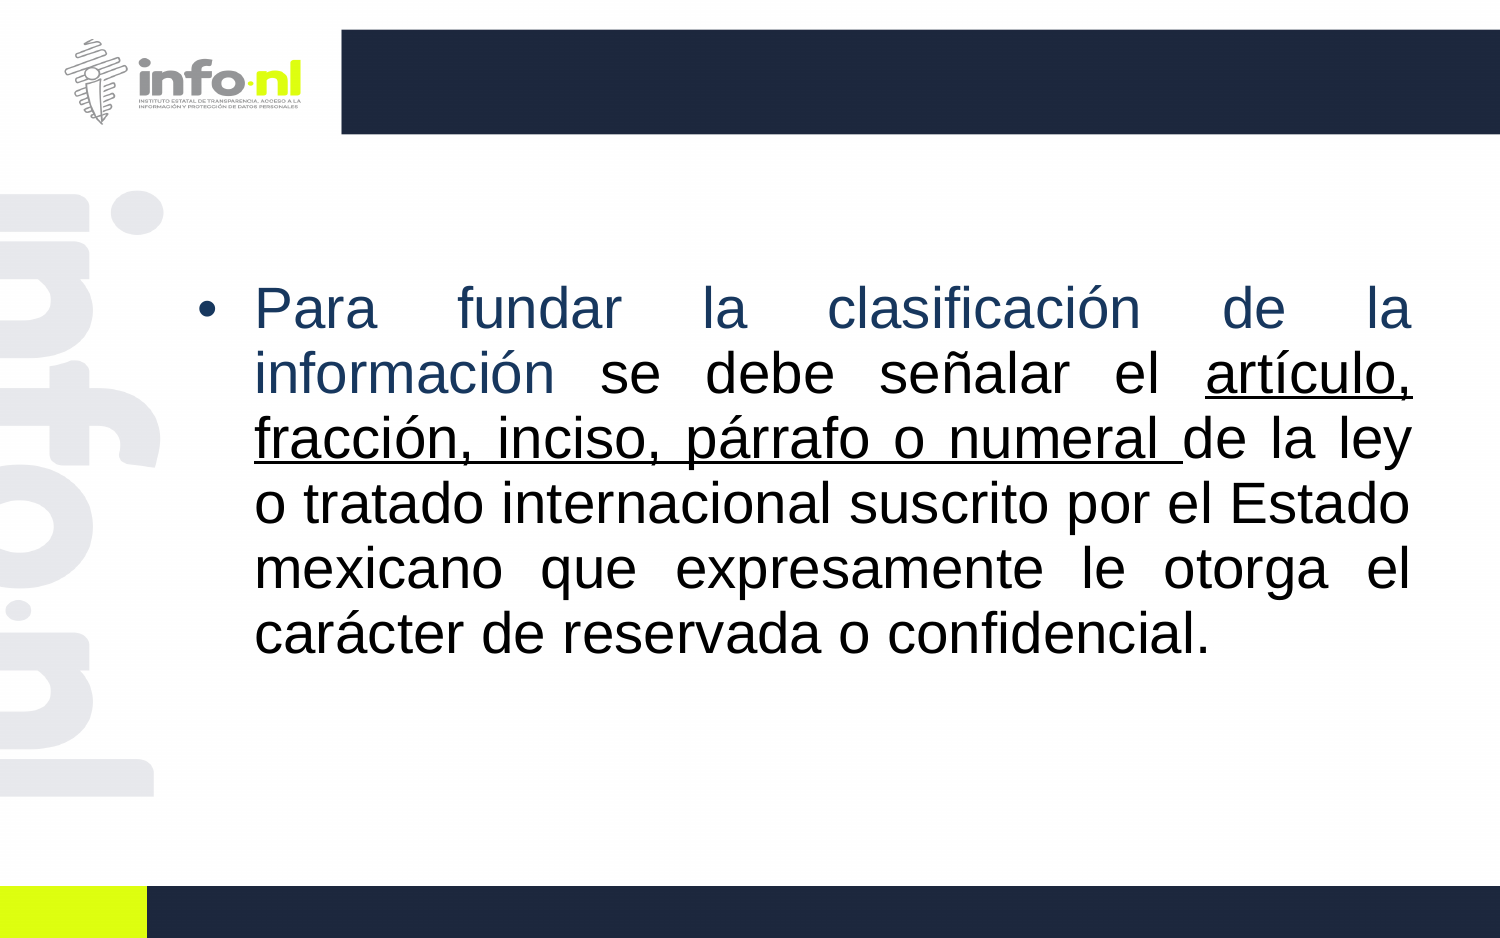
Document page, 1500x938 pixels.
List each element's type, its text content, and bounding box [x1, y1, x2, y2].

list Para fundar la clasificación de la información se debe señalar el artículo, fracción, inciso, párrafo o numeral de la ley o tratado internacional suscrito por el Estado mexicano que expresamente le otorga el carácter de reservada o confidencial. [183, 267, 1429, 871]
picture [0, 0, 1500, 938]
